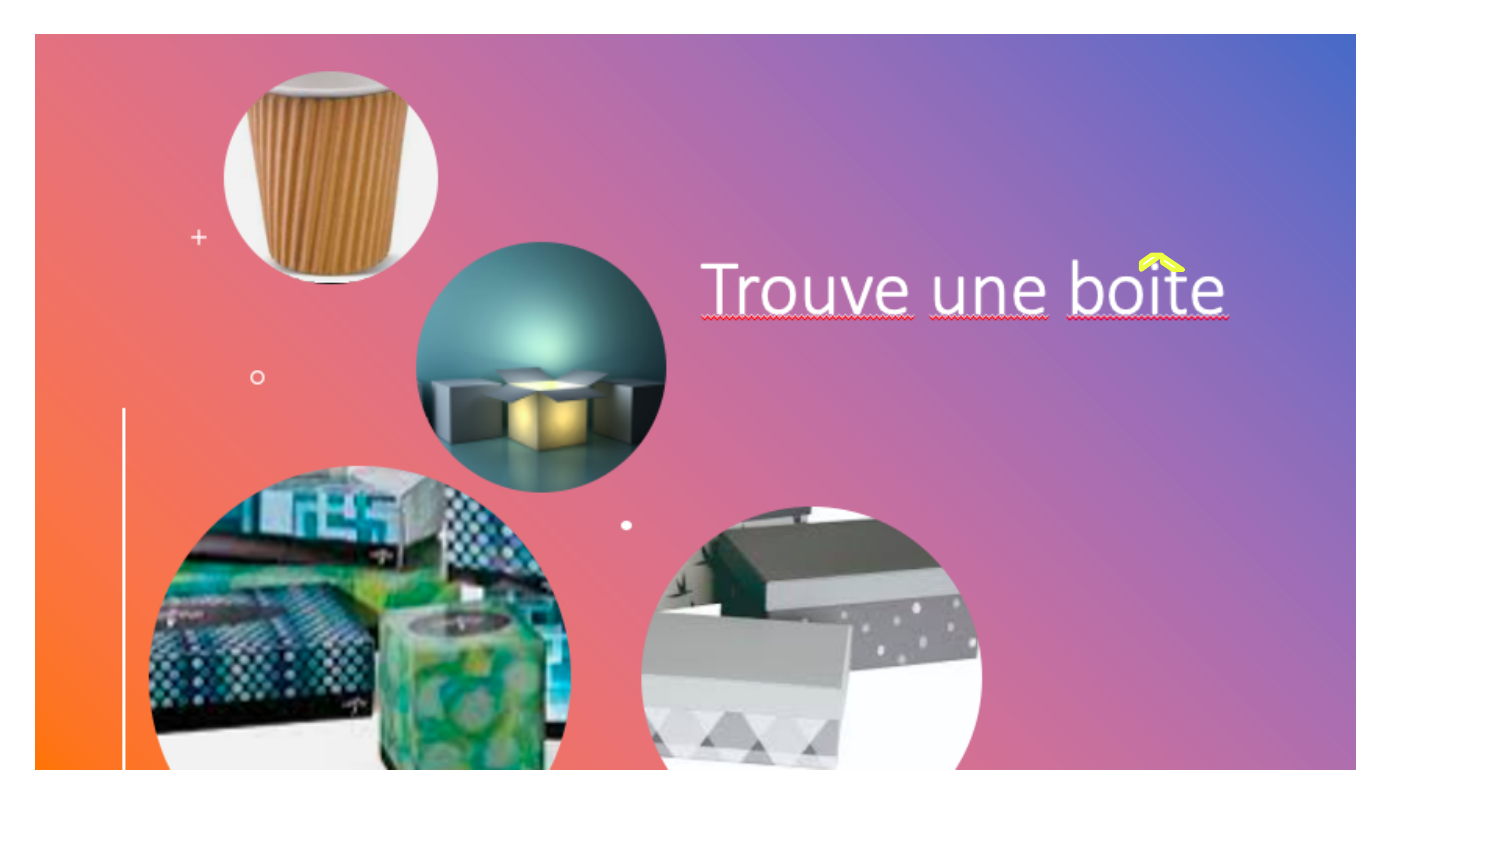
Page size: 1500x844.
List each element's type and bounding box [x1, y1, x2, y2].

picture [35, 34, 1356, 770]
